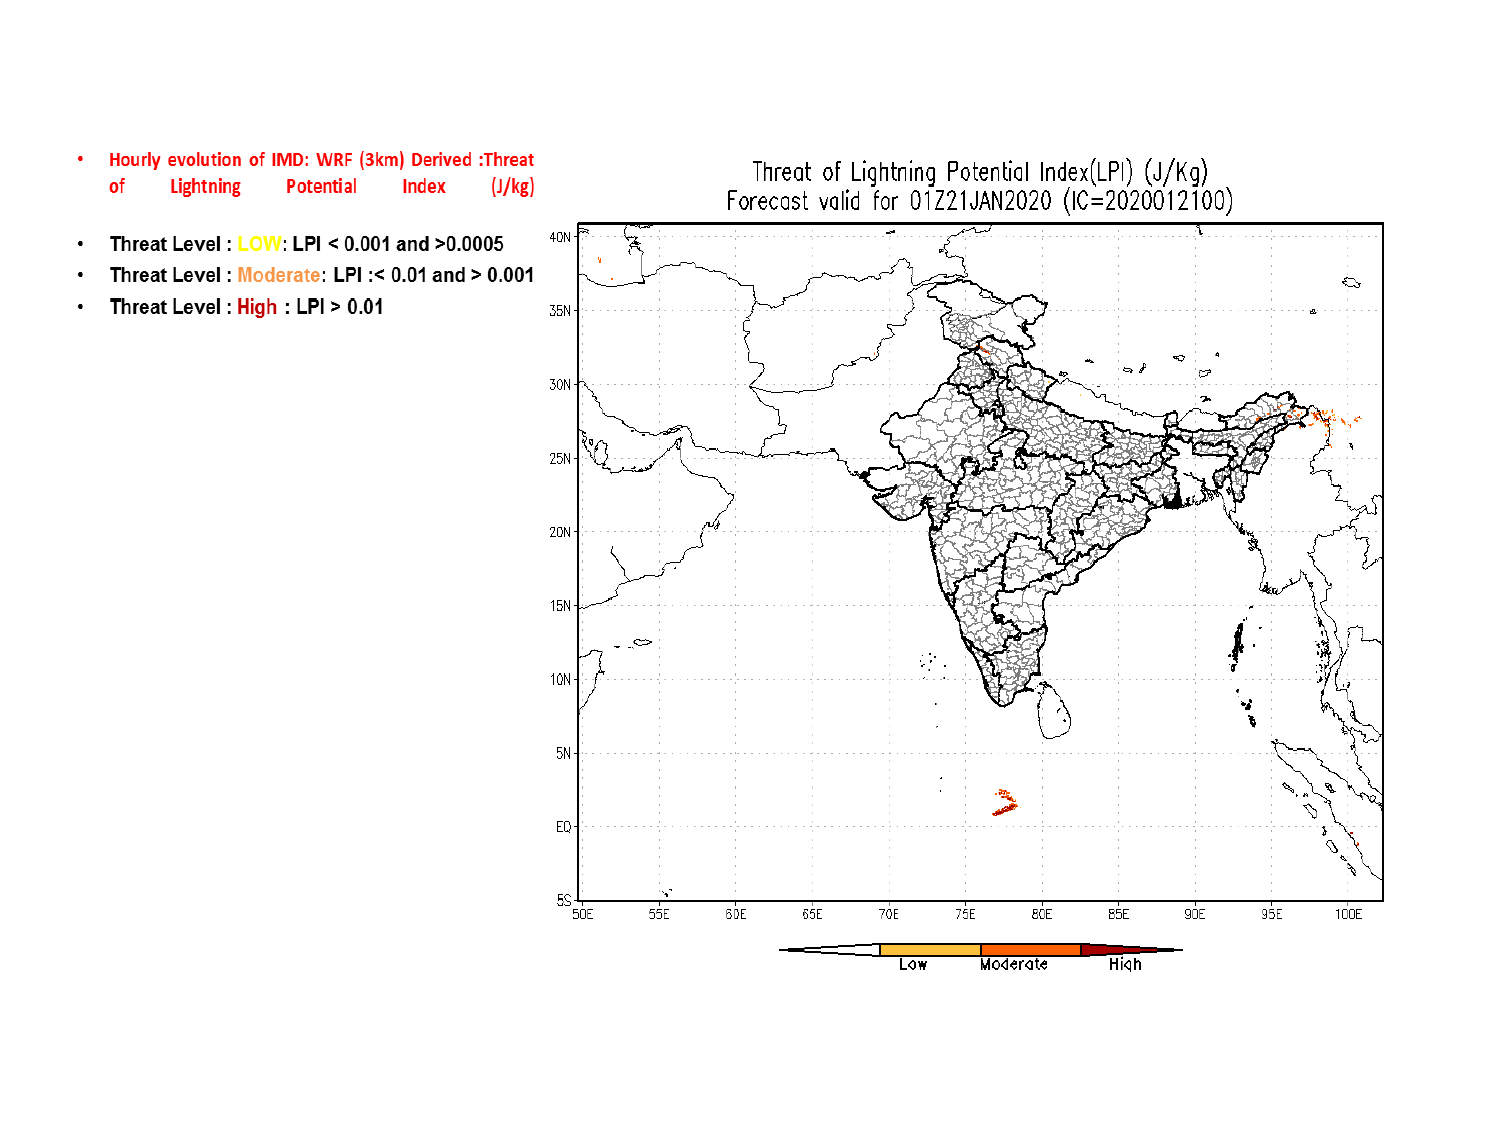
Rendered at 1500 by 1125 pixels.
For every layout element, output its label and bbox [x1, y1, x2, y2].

picture [74, 149, 1426, 976]
